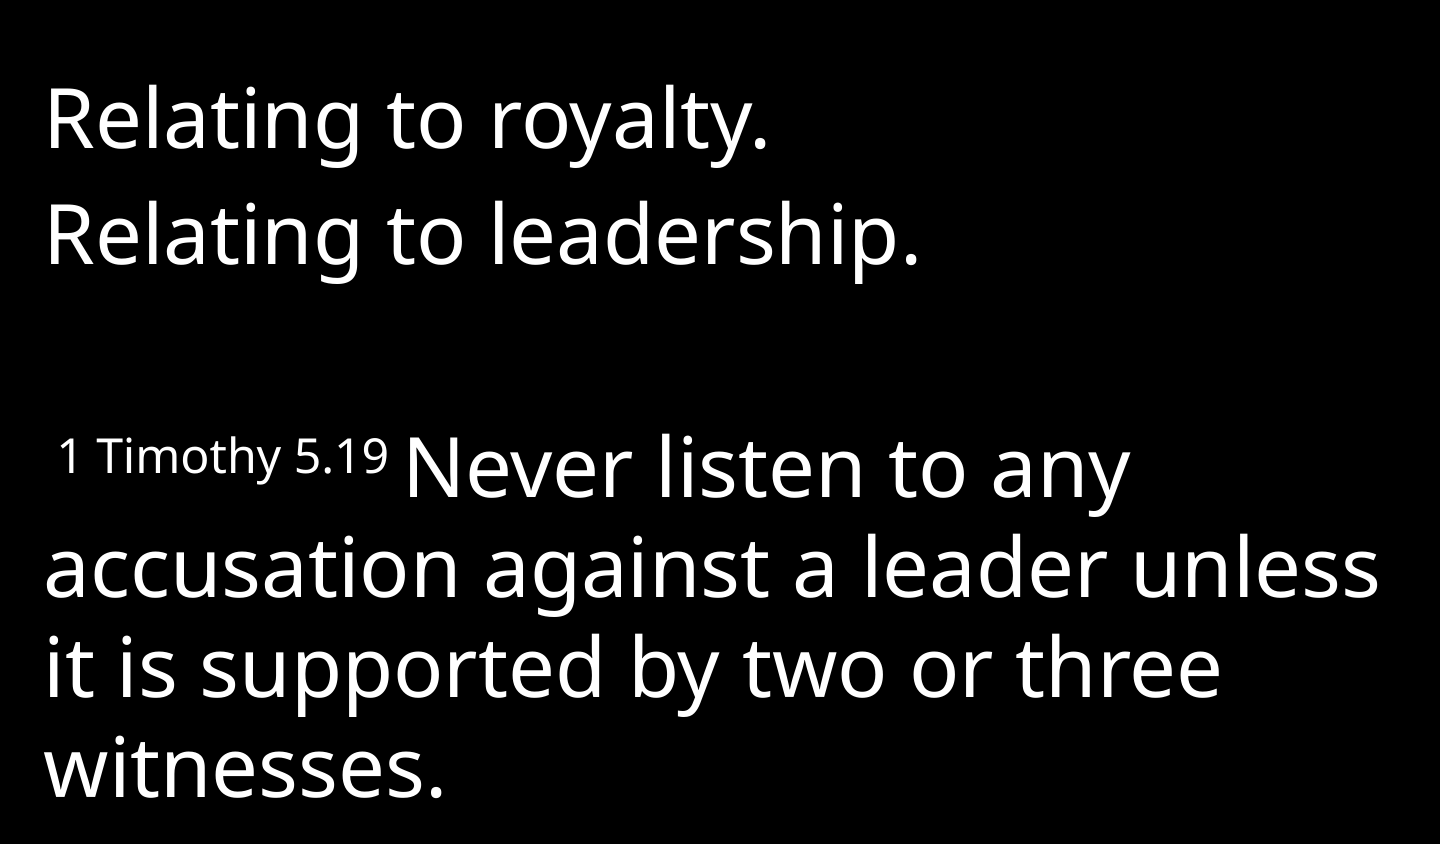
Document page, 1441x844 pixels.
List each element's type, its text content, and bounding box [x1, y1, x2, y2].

subtitle Relating to royalty. Relating to leadership. 1 Timothy 5.19 Never listen to any accusation against a leader unless it is supported by two or three witnesses. [32, 59, 1408, 844]
